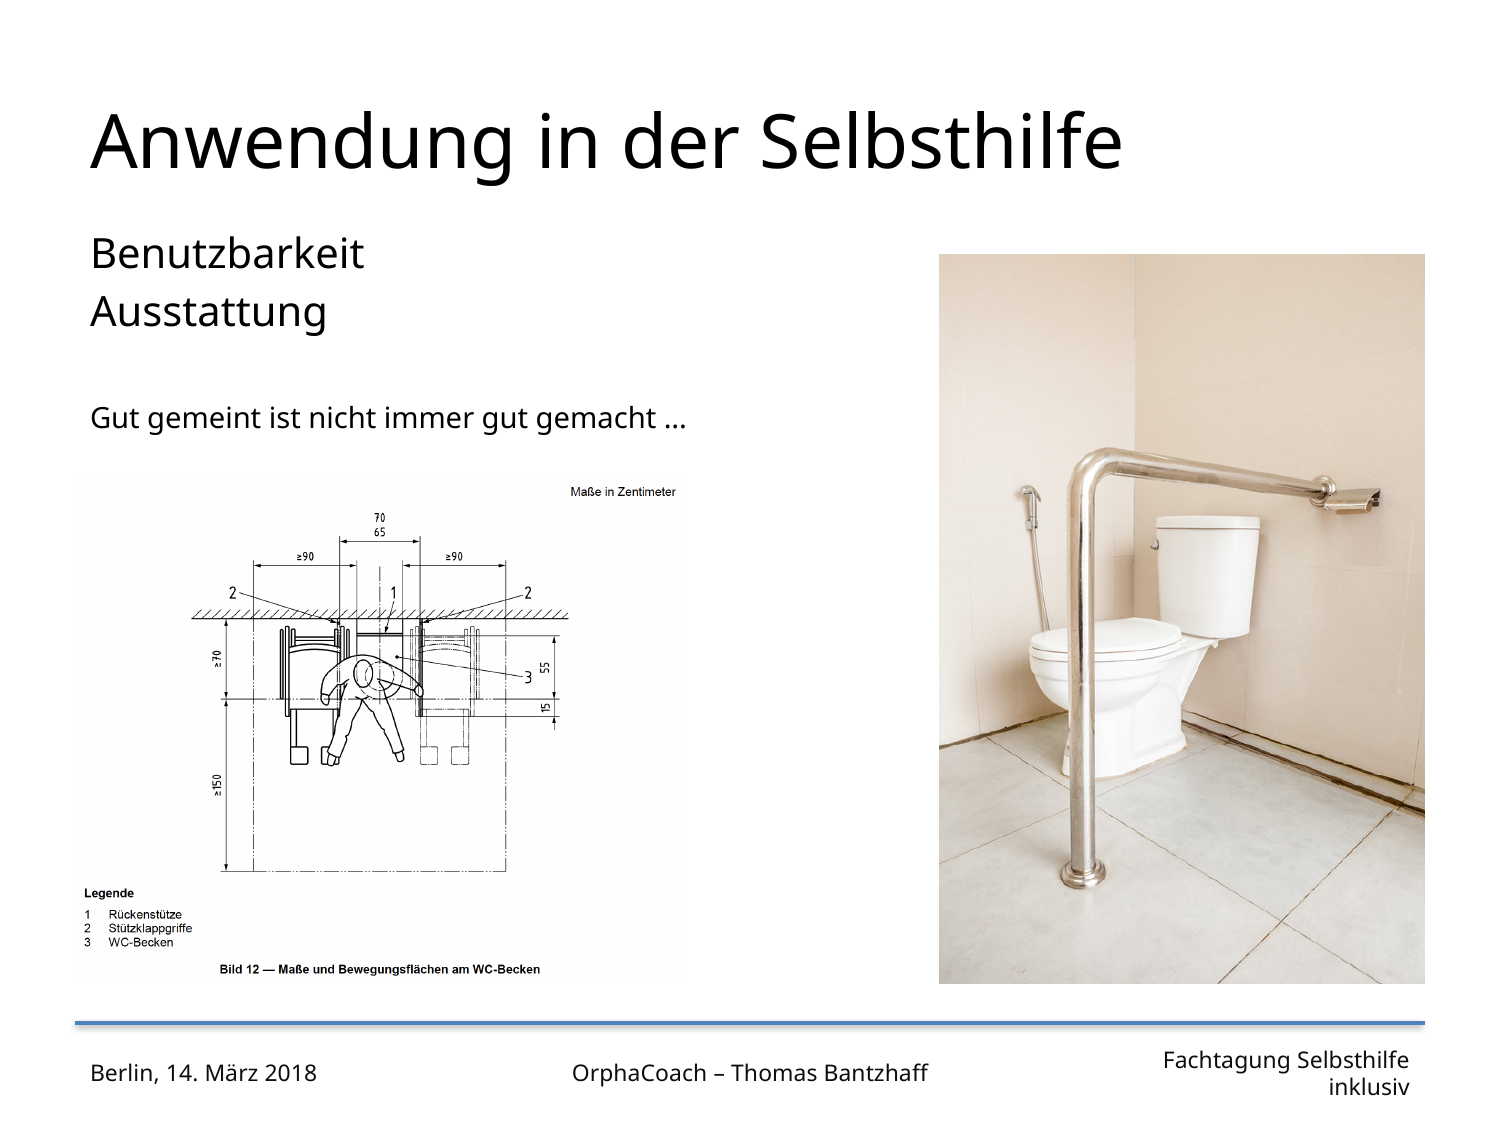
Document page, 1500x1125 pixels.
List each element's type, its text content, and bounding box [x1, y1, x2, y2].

slide_number Berlin, 14. März 2018 [75, 1042, 425, 1103]
title Anwendung in der Selbsthilfe [75, 45, 1425, 218]
list Benutzbarkeit Ausstattung Gut gemeint ist nicht immer gut gemacht ... [75, 218, 1425, 1027]
picture [938, 253, 1426, 984]
picture [74, 474, 682, 984]
slide_number Fachtagung Selbsthilfe inklusiv [1074, 1042, 1425, 1103]
footer OrphaCoach – Thomas Bantzhaff [512, 1042, 988, 1103]
